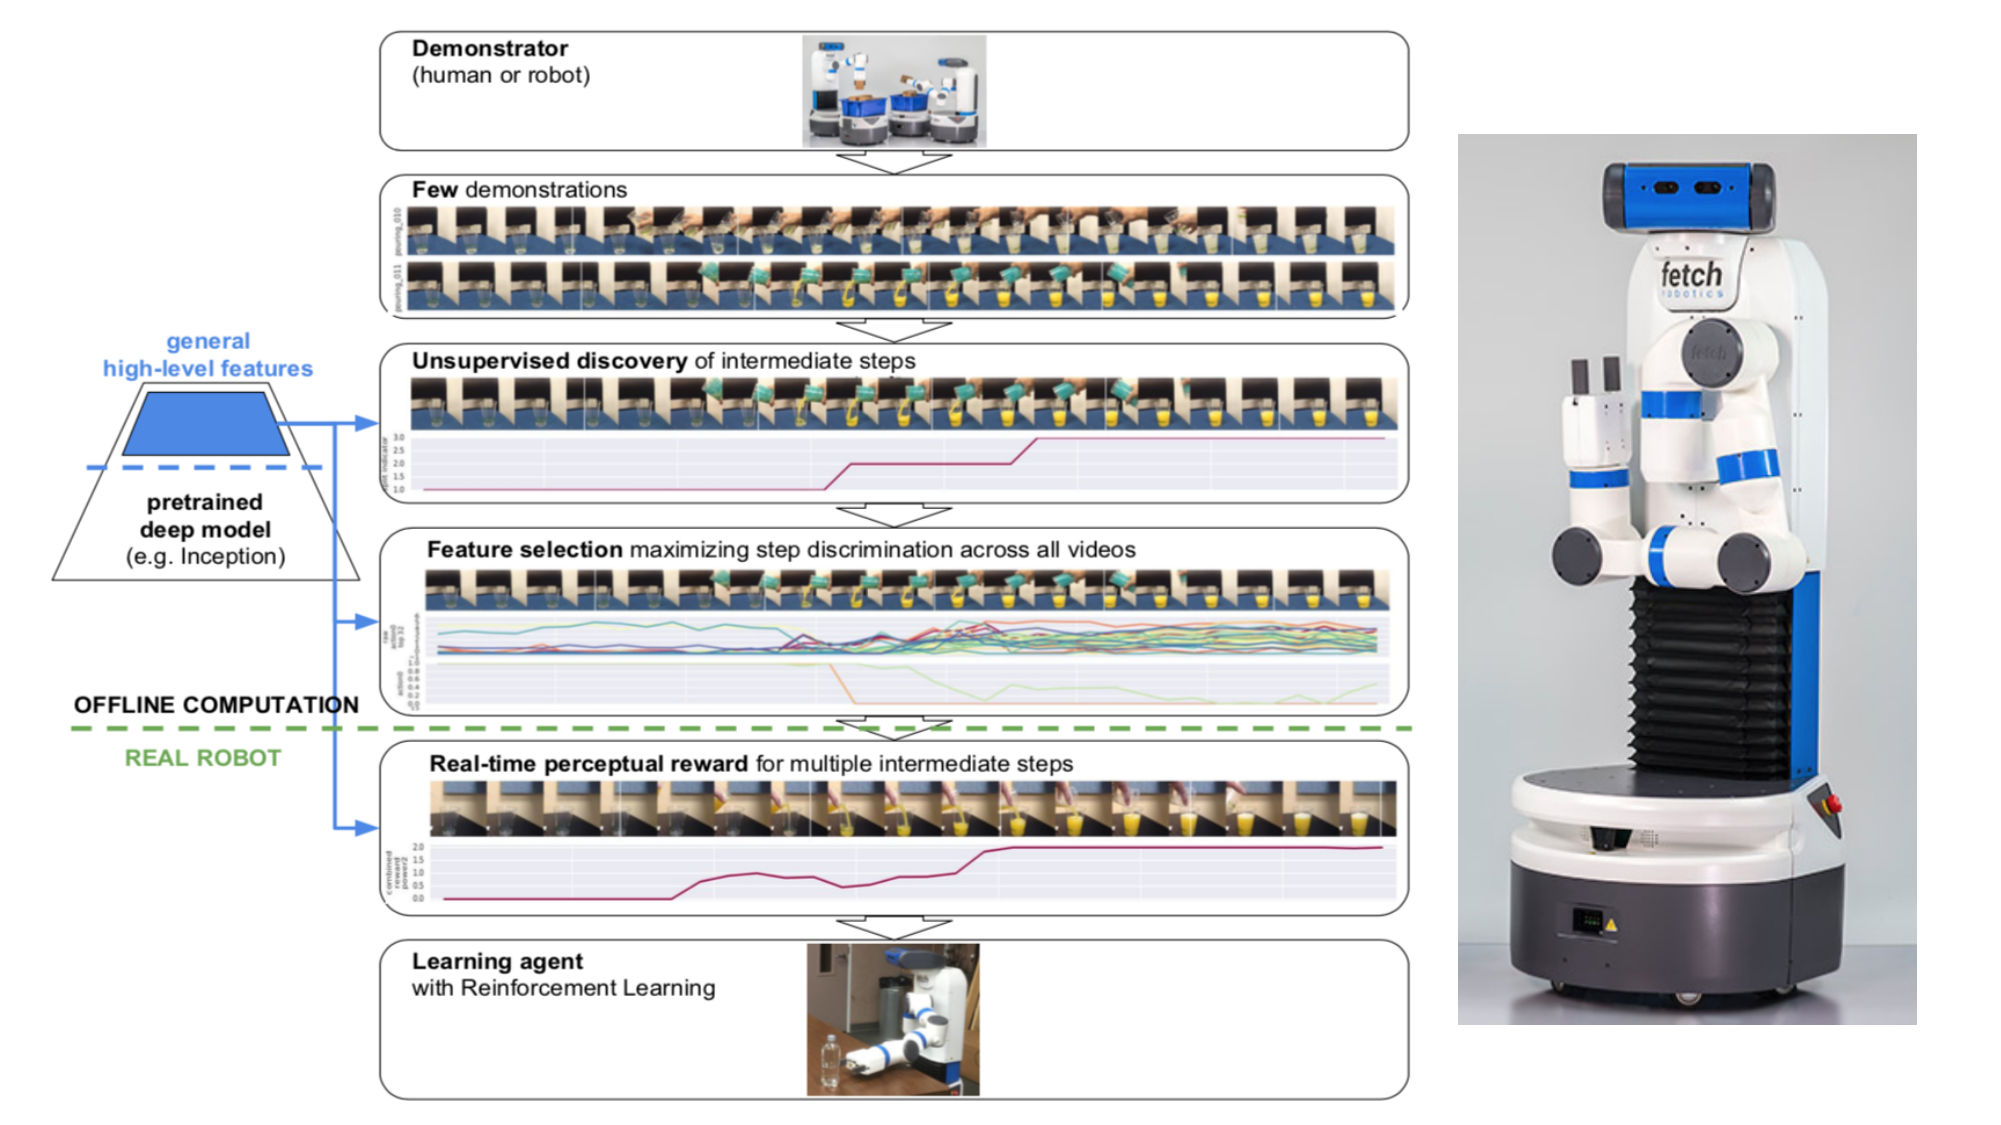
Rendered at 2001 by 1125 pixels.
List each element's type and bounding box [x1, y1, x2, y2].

list [36, 0, 1431, 1125]
picture [1458, 134, 1917, 1025]
